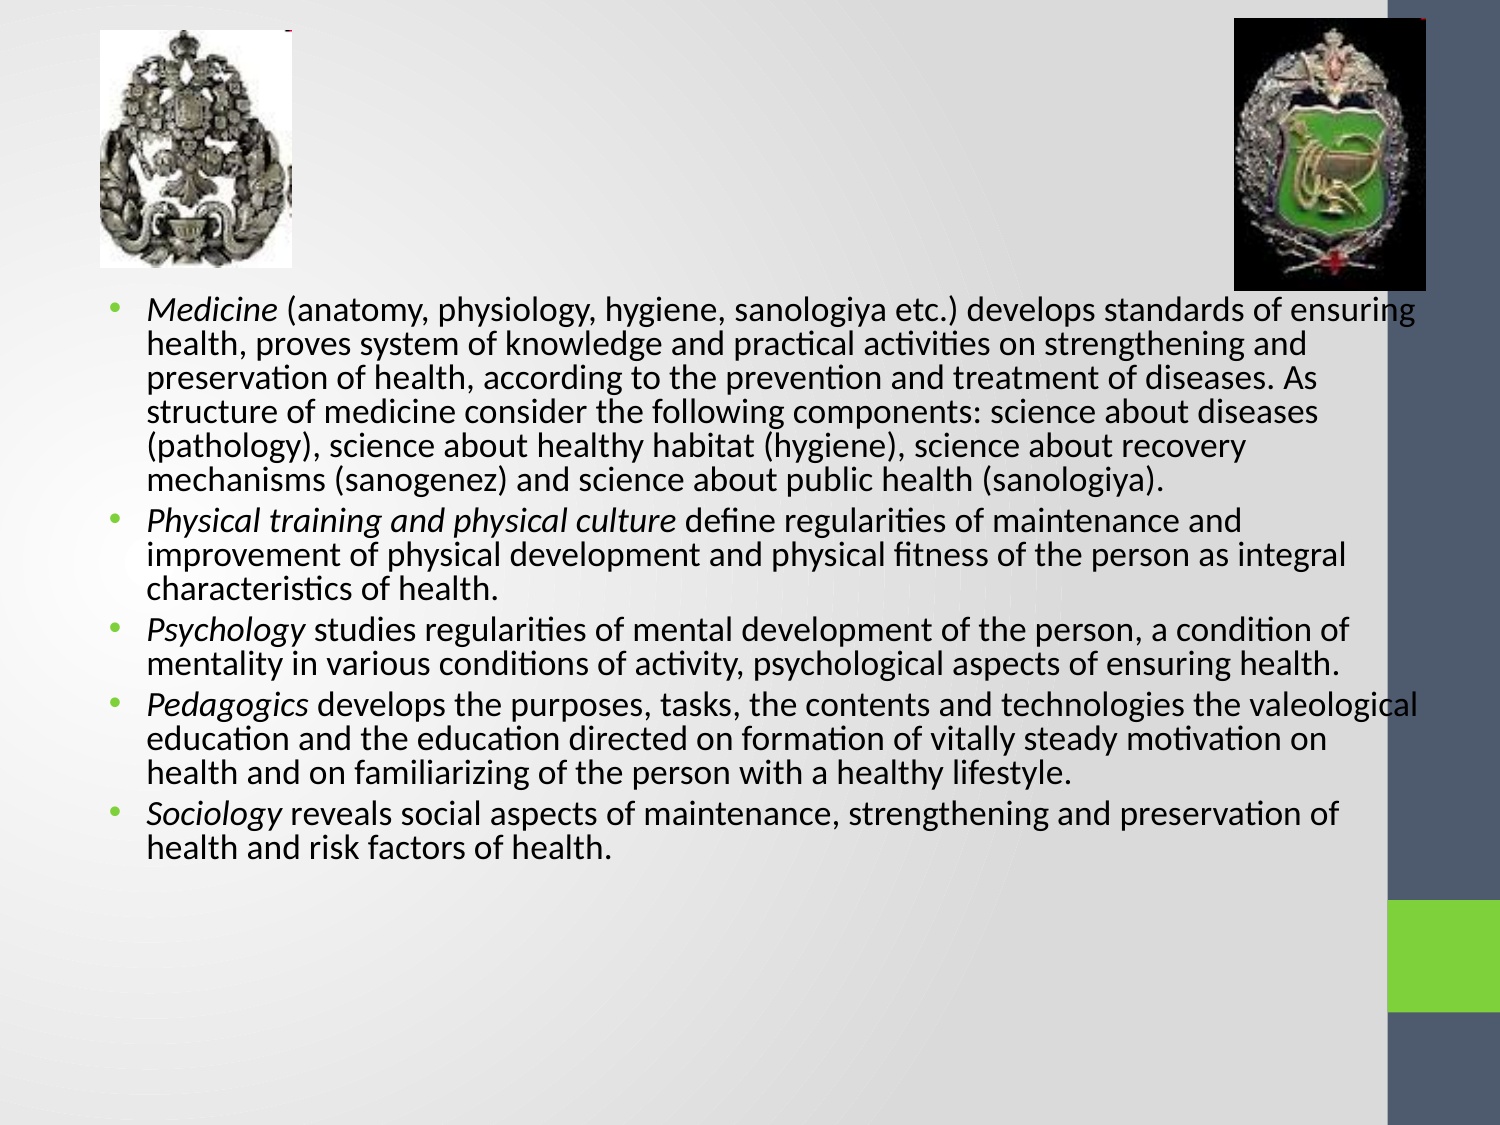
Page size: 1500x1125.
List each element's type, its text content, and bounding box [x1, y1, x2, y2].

picture [1233, 18, 1427, 292]
list Medicine (anatomy, physiology, hygiene, sanologiya etc.) develops standards of ensuring health, proves system of knowledge and practical activities on strengthening and preservation of health, according to the prevention and treatment of diseases. As structure of medicine consider the following components: science about diseases (pathology), science about healthy habitat (hygiene), science about recovery mechanisms (sanogenez) and science about public health (sanologiya). Physical training and physical culture define regularities of maintenance and improvement of physical development and physical fitness of the person as integral characteristics of health. Psychology studies regularities of mental development of the person, a condition of mentality in various conditions of activity, psychological aspects of ensuring health. Pedagogics develops the purposes, tasks, the contents and technologies the valeological education and the education directed on formation of vitally steady motivation on health and on familiarizing of the person with a healthy lifestyle. Sociology reveals social aspects of maintenance, strengthening and preservation of health and risk factors of health. [75, 113, 1436, 1059]
picture [99, 30, 292, 268]
